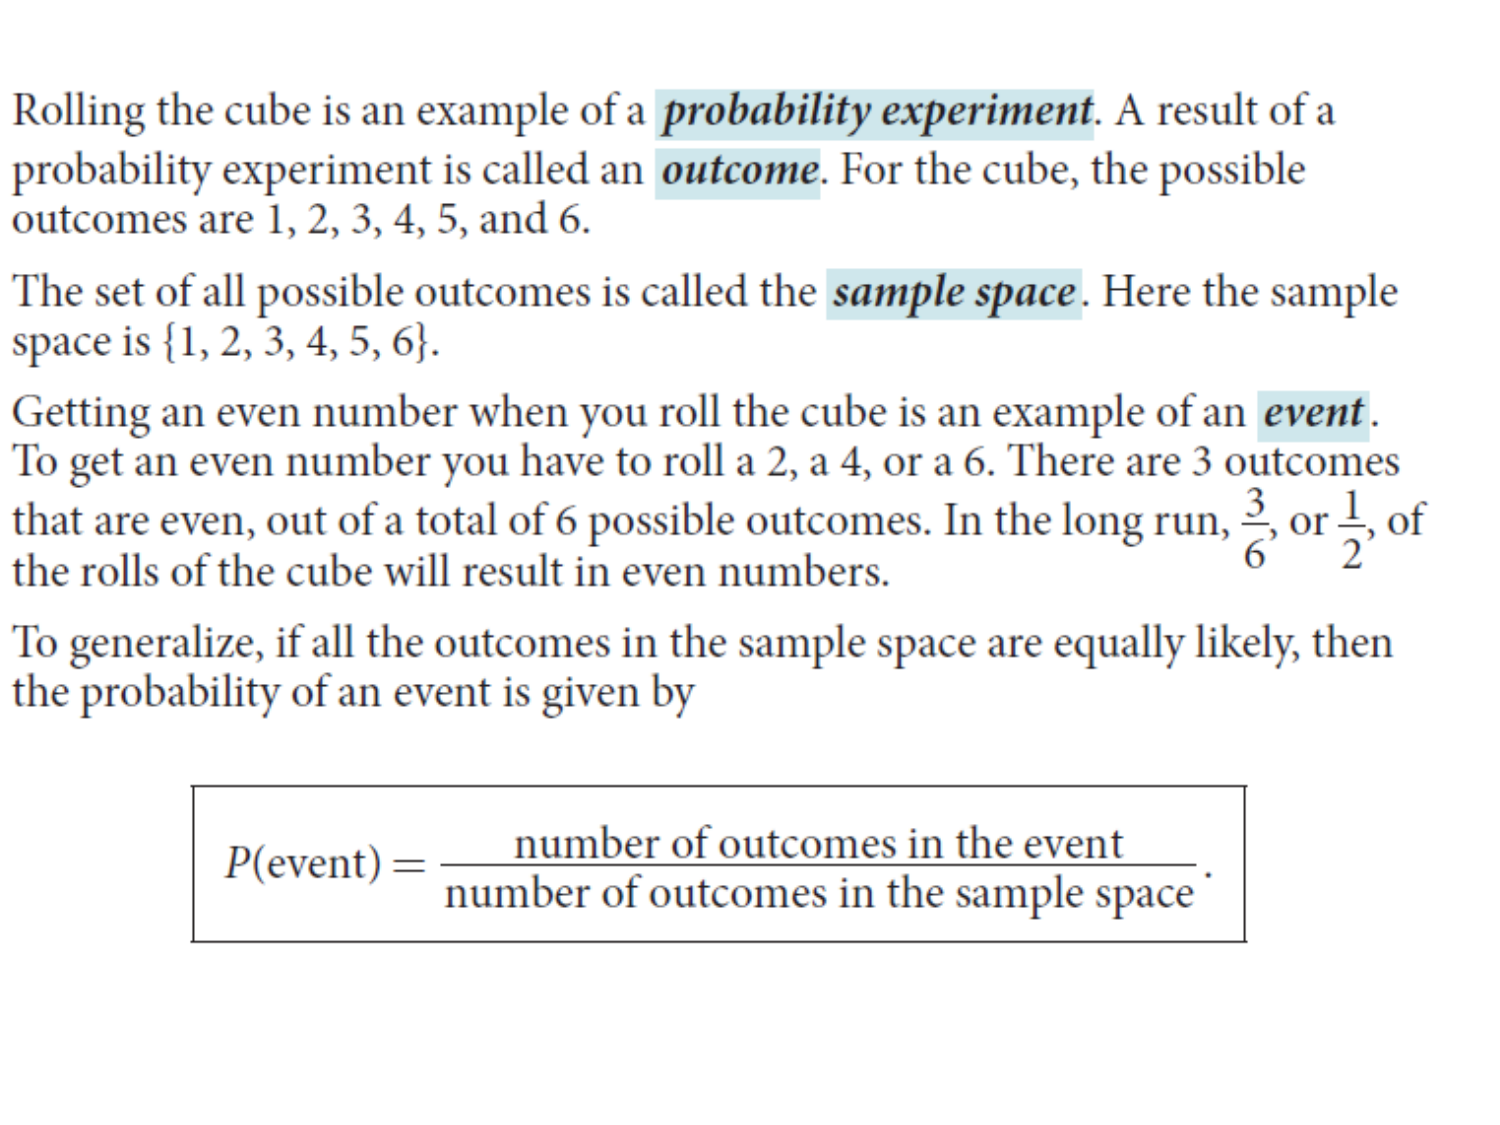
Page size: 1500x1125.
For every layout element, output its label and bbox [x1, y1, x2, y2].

picture [0, 74, 1500, 963]
